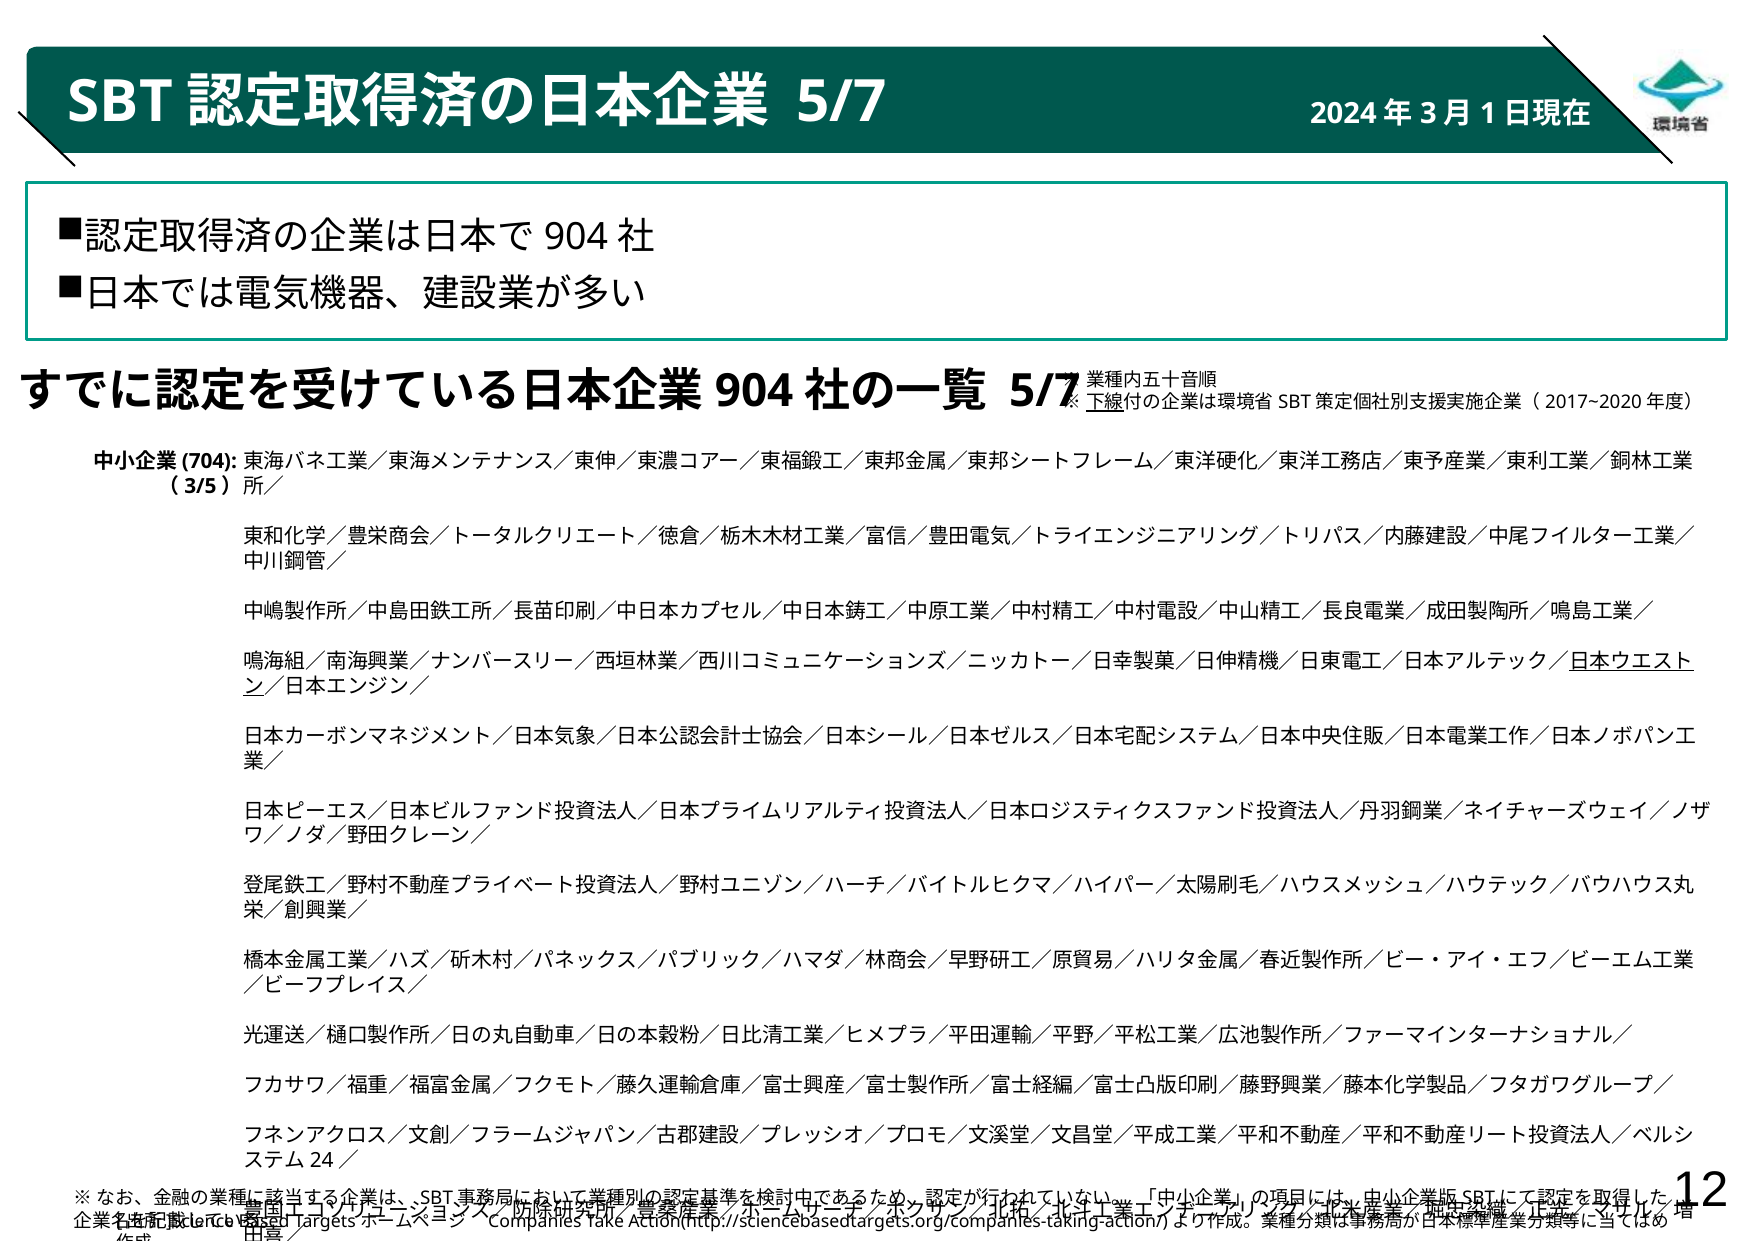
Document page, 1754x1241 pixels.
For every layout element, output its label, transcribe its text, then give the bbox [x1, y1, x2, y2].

picture [1633, 49, 1729, 142]
text_box 2024年3月1日現在 [1295, 86, 1607, 137]
title SBT認定取得済の日本企業 5/7 [26, 46, 1551, 153]
text_box すでに認定を受けている日本企業904社の一覧 5/7 [2, 352, 1096, 423]
text_box [出所]Science Based Targetsホームページ Companies Take Action(http://sciencebasedtargets.org/companies-taking-action/)より作成。業種分類は事務局が日本標準産業分類等に当てはめ作成。 [101, 1202, 1701, 1241]
text_box ※業種内五十音順 ※下線付の企業は環境省SBT策定個社別支援実施企業（2017~2020年度） [1048, 359, 1728, 420]
text_box 東海バネ工業／東海メンテナンス／東伸／東濃コアー／東福鍛工／東邦金属／東邦シートフレーム／東洋硬化／東洋工務店／東予産業／東利工業／銅林工業所／ 東和化学／豊栄商会／トータルクリエート／徳倉／栃木木材工業／富信／豊田電気／トライエンジニアリング／トリパス／内藤建設／中尾フイルター工業／中川鋼管／ 中嶋製作所／中島田鉄工所／長苗印刷／中日本カプセル／中日本鋳工／中原工業／中村精工／中村電設／中山精工／長良電業／成田製陶所／鳴島工業／ 鳴海組／南海興業／ナンバースリー／西垣林業／西川コミュニケーションズ／ニッカトー／日幸製菓／日伸精機／日東電工／日本アルテック／日本ウエストン／日本エンジン／ 日本カーボンマネジメント／日本気象／日本公認会計士協会／日本シール／日本ゼルス／日本宅配システム／日本中央住販／日本電業工作／日本ノボパン工業／ 日本ピーエス／日本ビルファンド投資法人／日本プライムリアルティ投資法人／日本ロジスティクスファンド投資法人／丹羽鋼業／ネイチャーズウェイ／ノザワ／ノダ／野田クレーン／ 登尾鉄工／野村不動産プライベート投資法人／野村ユニゾン／ハーチ／バイトルヒクマ／ハイパー／太陽刷毛／ハウスメッシュ／ハウテック／バウハウス丸栄／創興業／ 橋本金属工業／ハズ／斫木村／パネックス／パブリック／ハマダ／林商会／早野研工／原貿易／ハリタ金属／春近製作所／ビー・アイ・エフ／ビーエム工業／ビーフプレイス／ 光運送／樋口製作所／日の丸自動車／日の本穀粉／日比清工業／ヒメプラ／平田運輸／平野／平松工業／広池製作所／ファーマインターナショナル／ フカサワ／福重／福富金属／フクモト／藤久運輸倉庫／富士興産／富士製作所／富士経編／富士凸版印刷／藤野興業／藤本化学製品／フタガワグループ／ フネンアクロス／文創／フラームジャパン／古郡建設／プレッシオ／プロモ／文溪堂／文昌堂／平成工業／平和不動産／平和不動産リート投資法人／ベルシステム24／ 豊国エコソリューションズ／防除研究所／豊桑産業／ホームサーチ／ホクサン／北拓／北斗工業エンヂニアリング／北米産業／堀忠染織／正光／マサル／増田喜／ まち未来製作所／松岡特殊鋼／松ケ谷鉄工建設／松川レピヤン／松永建設／松本製作所／マツ六／真鍋プランテック／真庭木材事業協同組合／マルイチセーリング／ 丸喜産業／丸源竹内組／丸五／丸正／マルト／丸昌／丸東製作所／丸洋建設／丸理印刷／三浦工業株式会社／三重エネウッド／ミクニ機工／水生活製作所／ ミズタニバルブ工業／"／水ノ上災害防具"／三谷建設／ミック／三菱地所物流リート投資法人／三星毛糸／宮城衛生環境公社／都インキ／都田建設／みやび／ [228, 440, 1728, 1241]
list 認定取得済の企業は日本で904社 日本では電気機器、建設業が多い [25, 181, 1728, 341]
text_box 中小企業(704):（3/5） [17, 440, 257, 530]
text_box ※なお、金融の業種に該当する企業は、SBT事務局において業種別の認定基準を検討中であるため、認定が行われていない。 「中小企業」の項目には、中小企業版SBTにて認定を取得した企業名を記載している。 [58, 1177, 1696, 1239]
